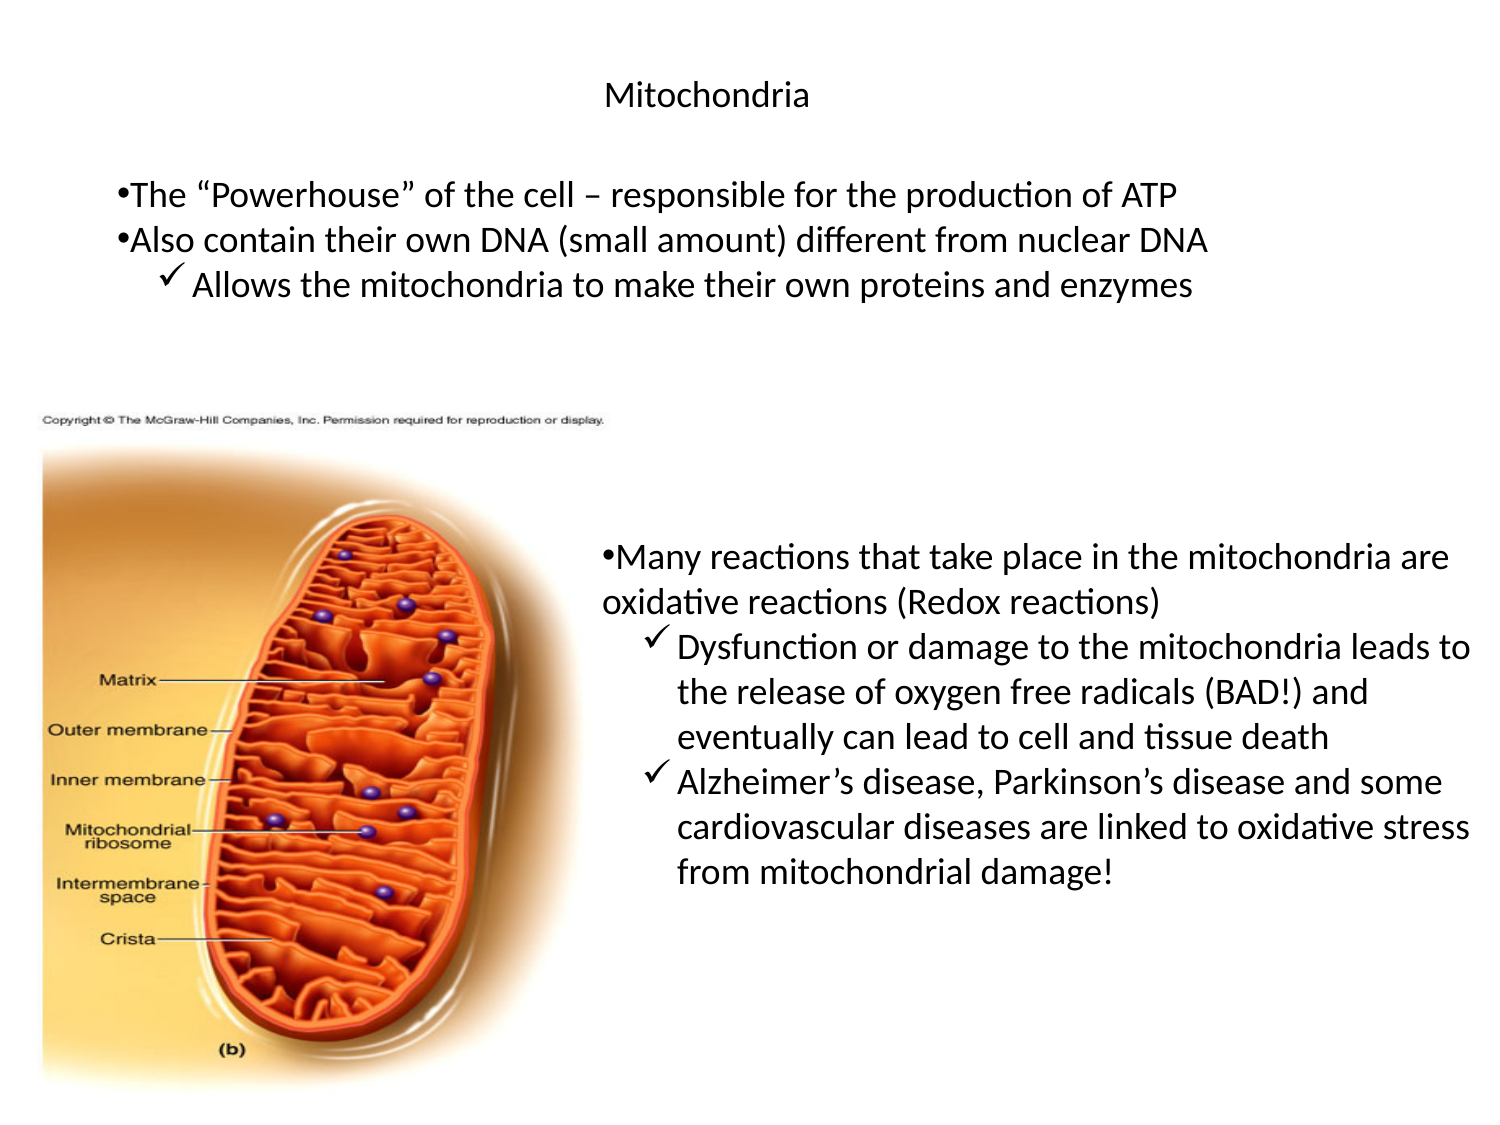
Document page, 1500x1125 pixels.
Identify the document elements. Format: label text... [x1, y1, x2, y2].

picture [12, 412, 638, 1114]
text_box The “Powerhouse” of the cell – responsible for the production of ATP Also contain their own DNA (small amount) different from nuclear DNA Allows the mitochondria to make their own proteins and enzymes [102, 162, 1225, 358]
text_box Many reactions that take place in the mitochondria are oxidative reactions (Redox reactions) Dysfunction or damage to the mitochondria leads to the release of oxygen free radicals (BAD!) and eventually can lead to cell and tissue death Alzheimer’s disease, Parkinson’s disease and some cardiovascular diseases are linked to oxidative stress from mitochondrial damage! [641, 524, 1500, 900]
text_box Mitochondria [588, 62, 826, 123]
